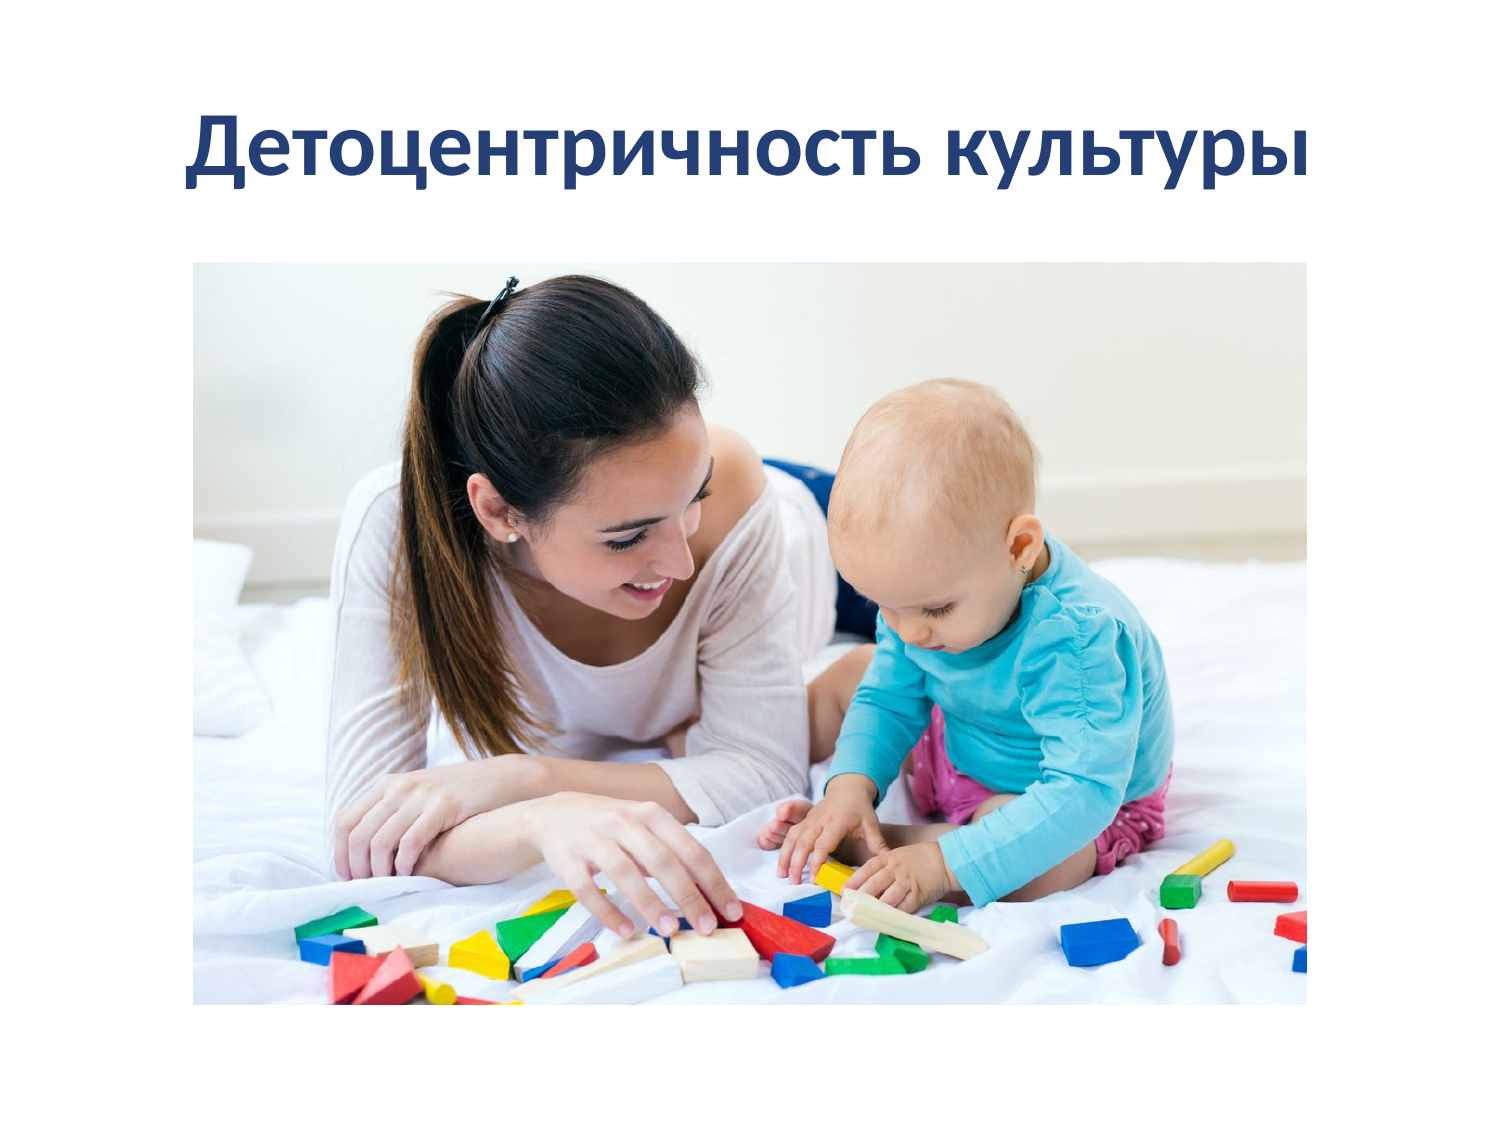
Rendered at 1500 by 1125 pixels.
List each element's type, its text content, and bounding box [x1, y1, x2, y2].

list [193, 262, 1307, 1006]
title Детоцентричность культуры [75, 45, 1425, 233]
